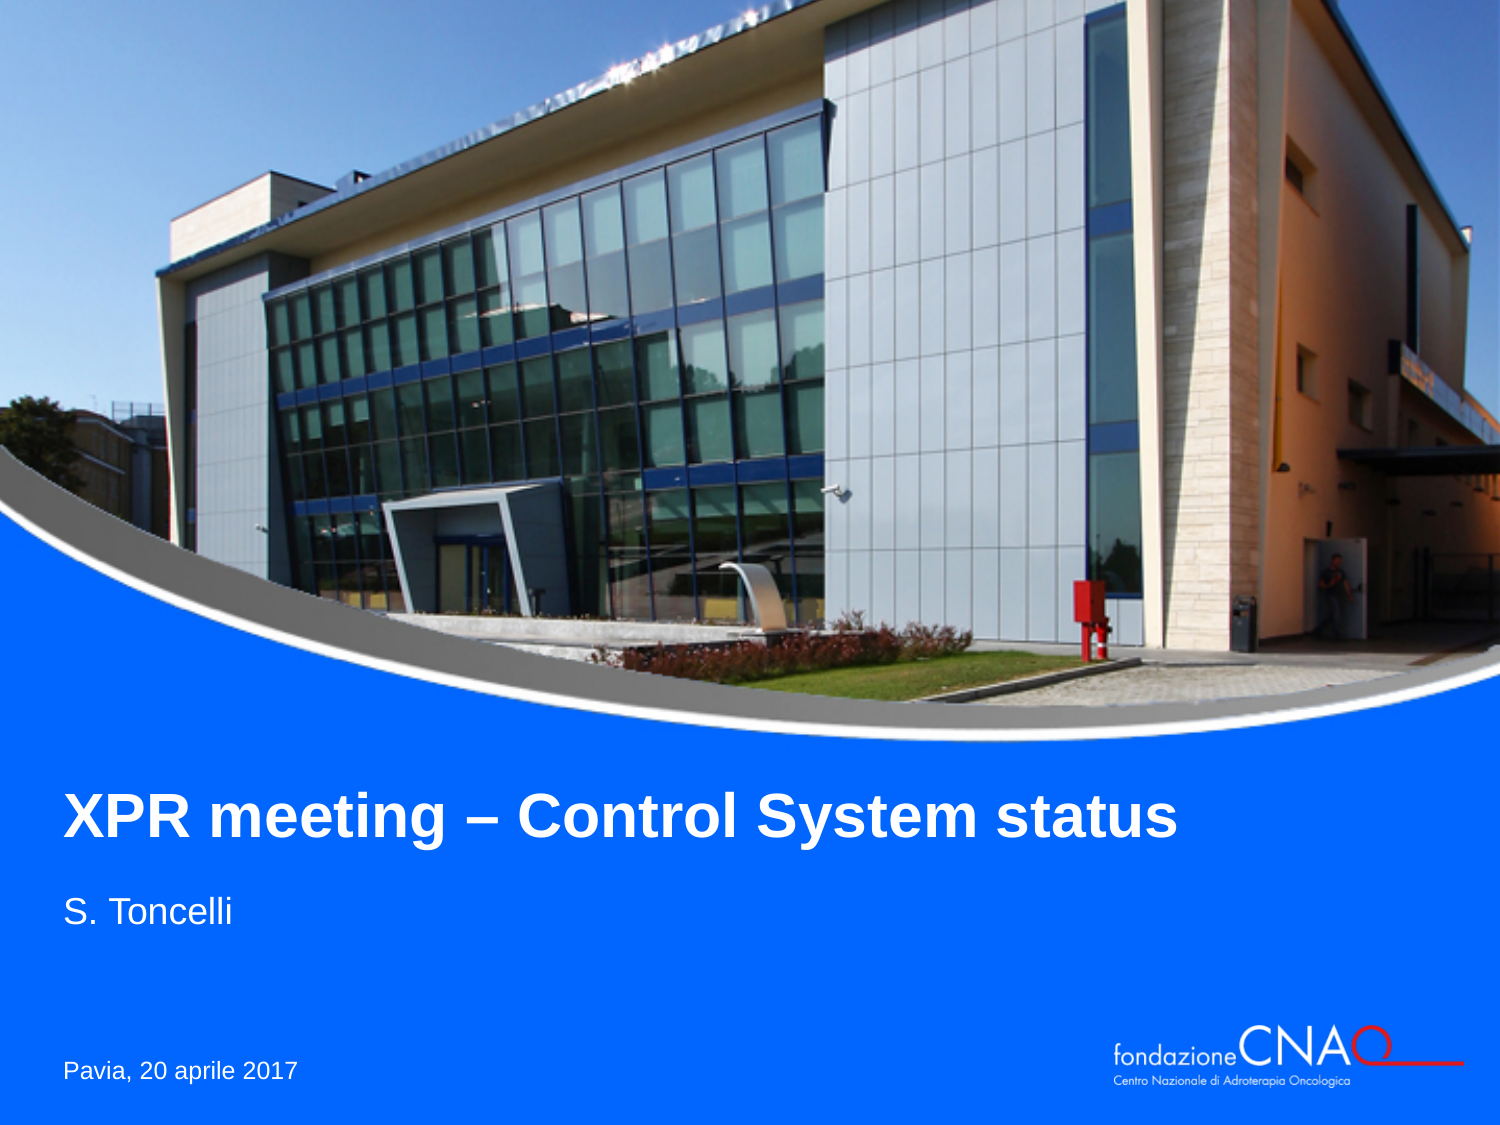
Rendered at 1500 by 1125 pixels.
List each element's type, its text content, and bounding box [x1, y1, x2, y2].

text_box S. Toncelli [48, 879, 933, 940]
text_box Pavia, 20 aprile 2017 [48, 1047, 933, 1093]
picture [0, 0, 1500, 1125]
text_box XPR meeting – Control System status [48, 767, 1466, 858]
